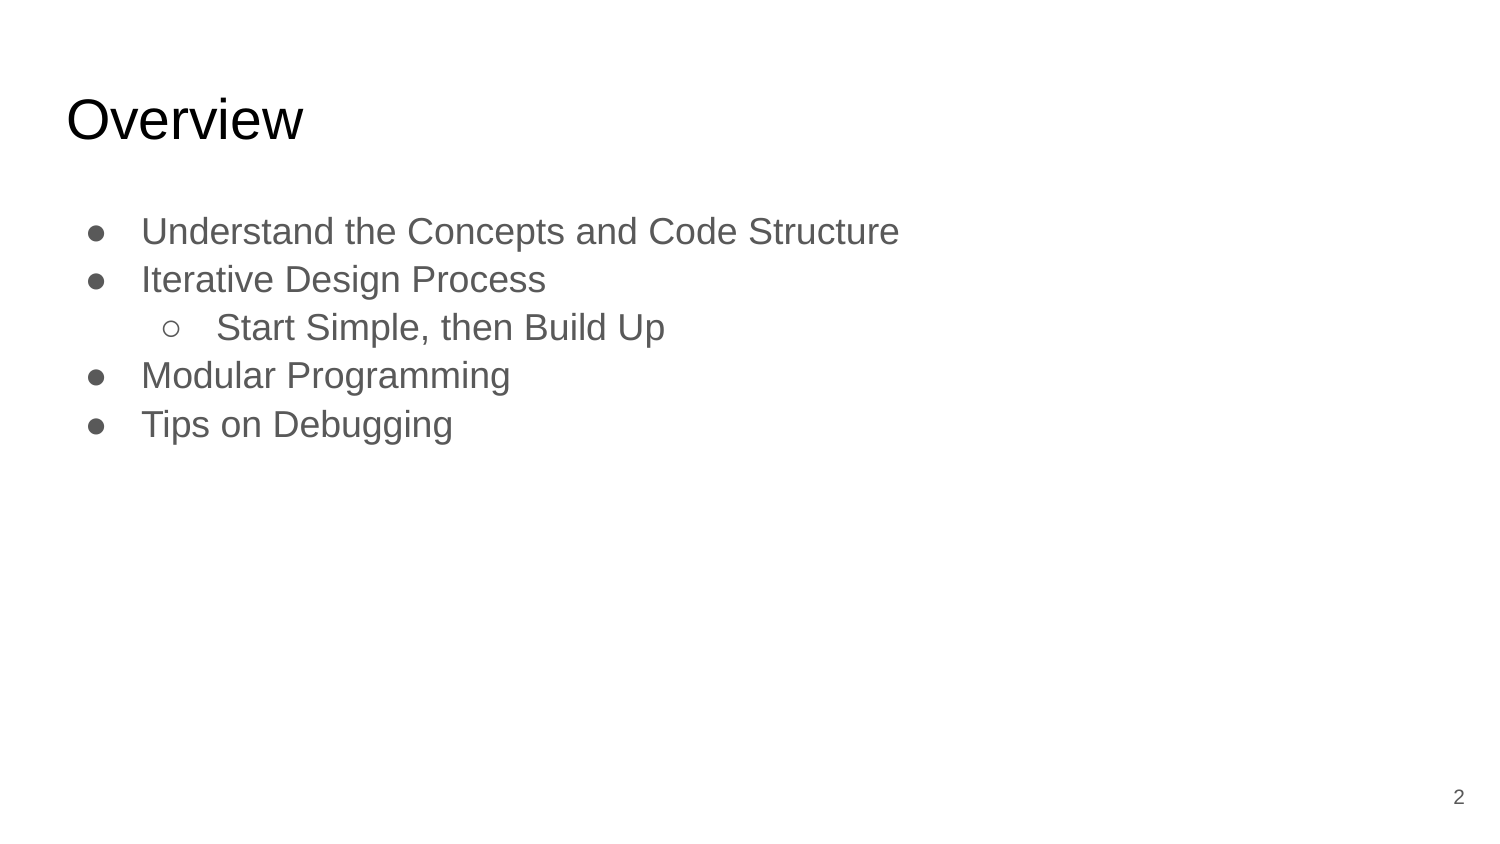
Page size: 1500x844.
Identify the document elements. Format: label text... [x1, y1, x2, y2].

slide_number ‹#› [1389, 764, 1480, 830]
title Overview [51, 72, 1449, 167]
list Understand the Concepts and Code Structure Iterative Design Process Start Simple, then Build Up Modular Programming Tips on Debugging [51, 189, 1449, 750]
